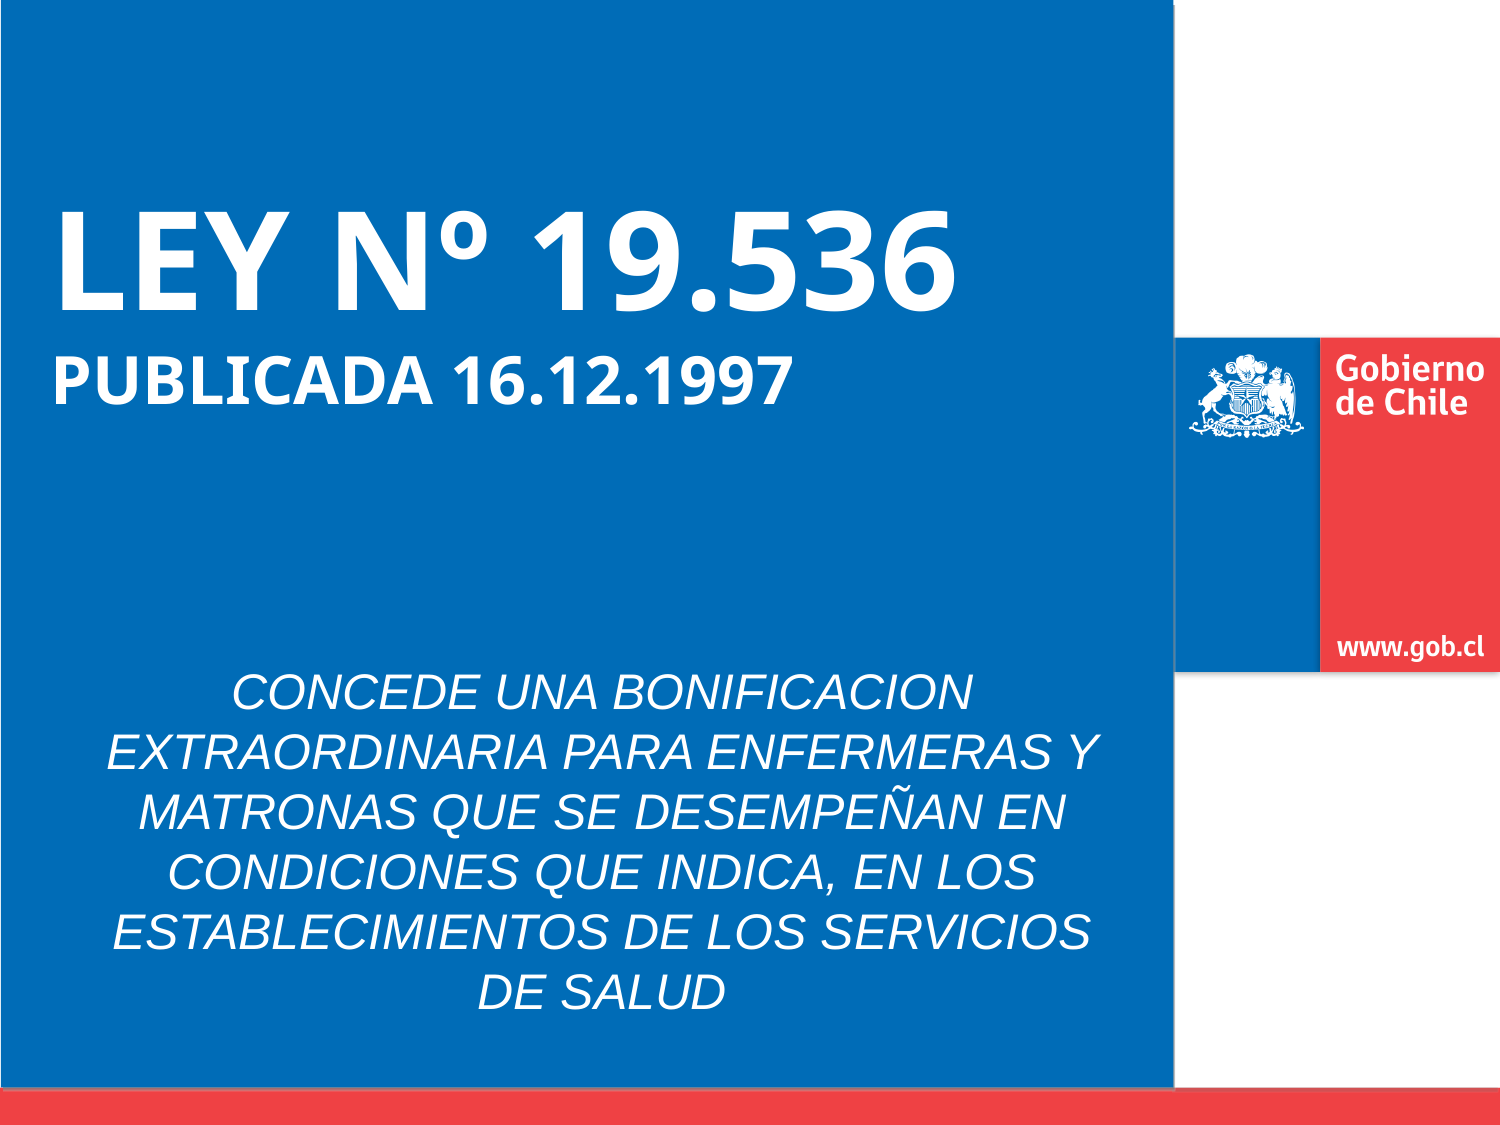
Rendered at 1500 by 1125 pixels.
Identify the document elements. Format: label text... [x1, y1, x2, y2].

picture [1336, 354, 1484, 415]
picture [1337, 635, 1484, 662]
picture [1189, 354, 1304, 438]
title LEY Nº 19.536 PUBLICADA 16.12.1997 [35, 125, 1164, 466]
subtitle CONCEDE UNA BONIFICACION EXTRAORDINARIA PARA ENFERMERAS Y MATRONAS QUE SE DESEMPEÑAN EN CONDICIONES QUE INDICA, EN LOS ESTABLECIMIENTOS DE LOS SERVICIOS DE SALUD [76, 652, 1129, 851]
